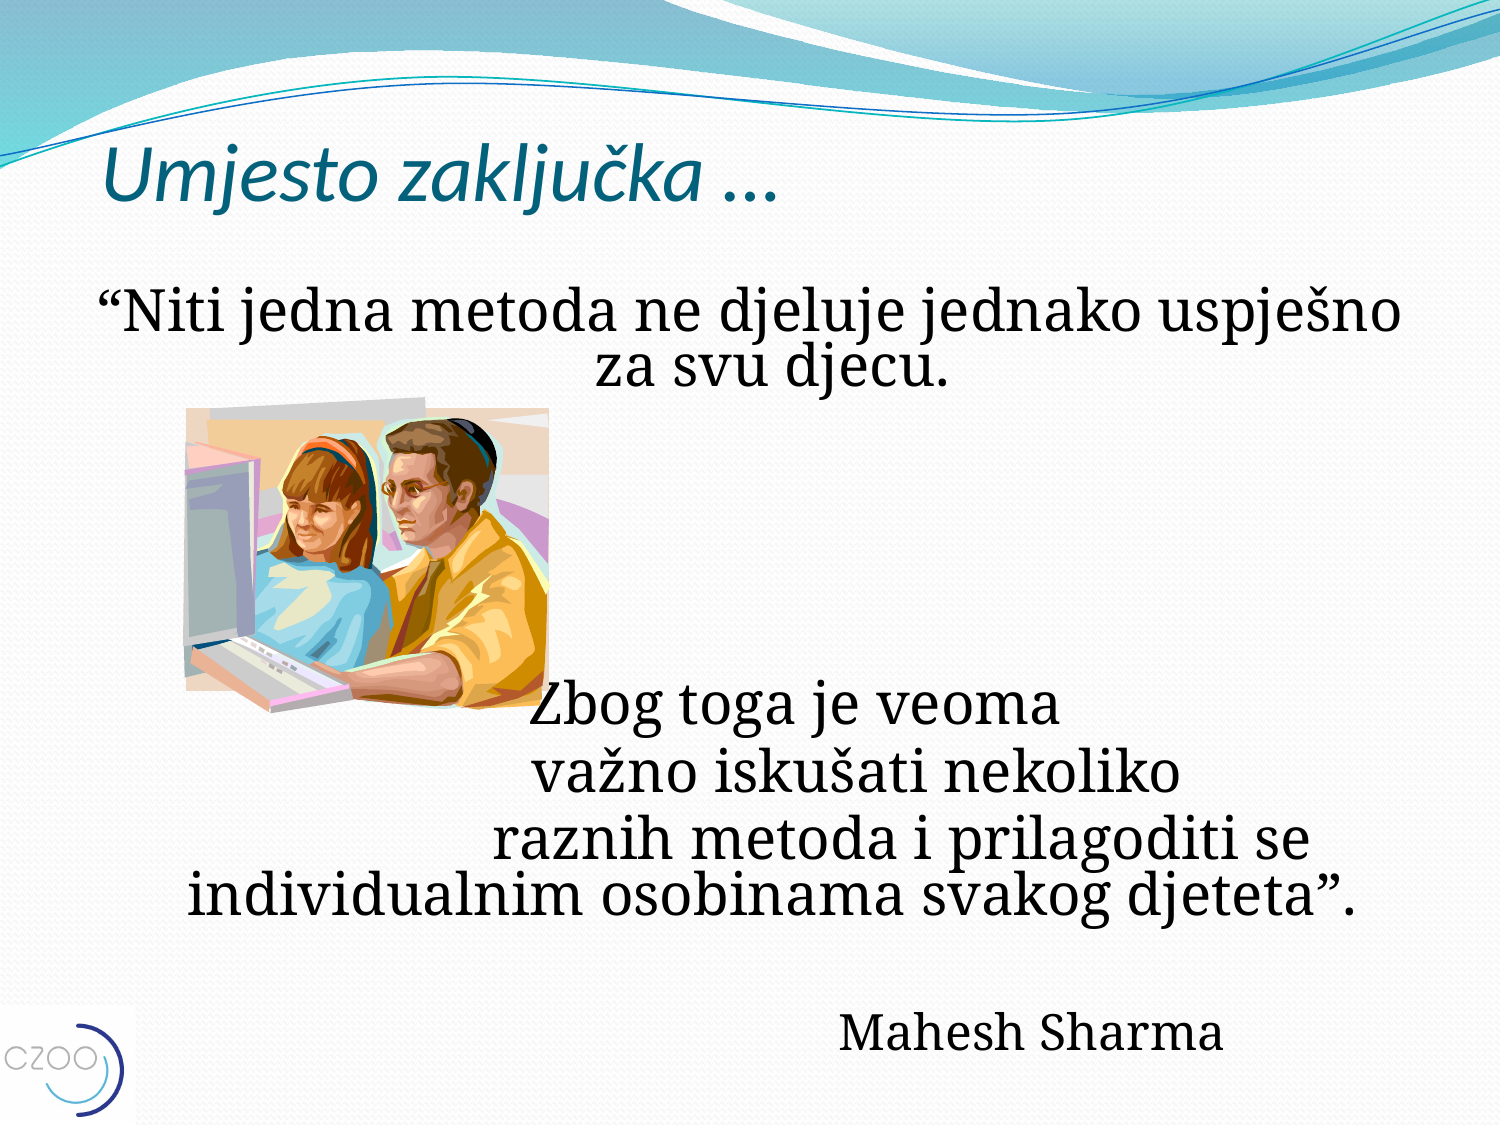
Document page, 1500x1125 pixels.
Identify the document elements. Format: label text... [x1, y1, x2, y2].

title Umjesto zaključka … [100, 30, 1451, 219]
picture [182, 396, 554, 717]
picture [0, 1005, 136, 1125]
list “Niti jedna metoda ne djeluje jednako uspješno za svu djecu. Zbog toga je veoma važno iskušati nekoliko raznih metoda i prilagoditi se individualnim osobinama svakog djeteta”. Mahesh Sharma [75, 278, 1425, 1083]
